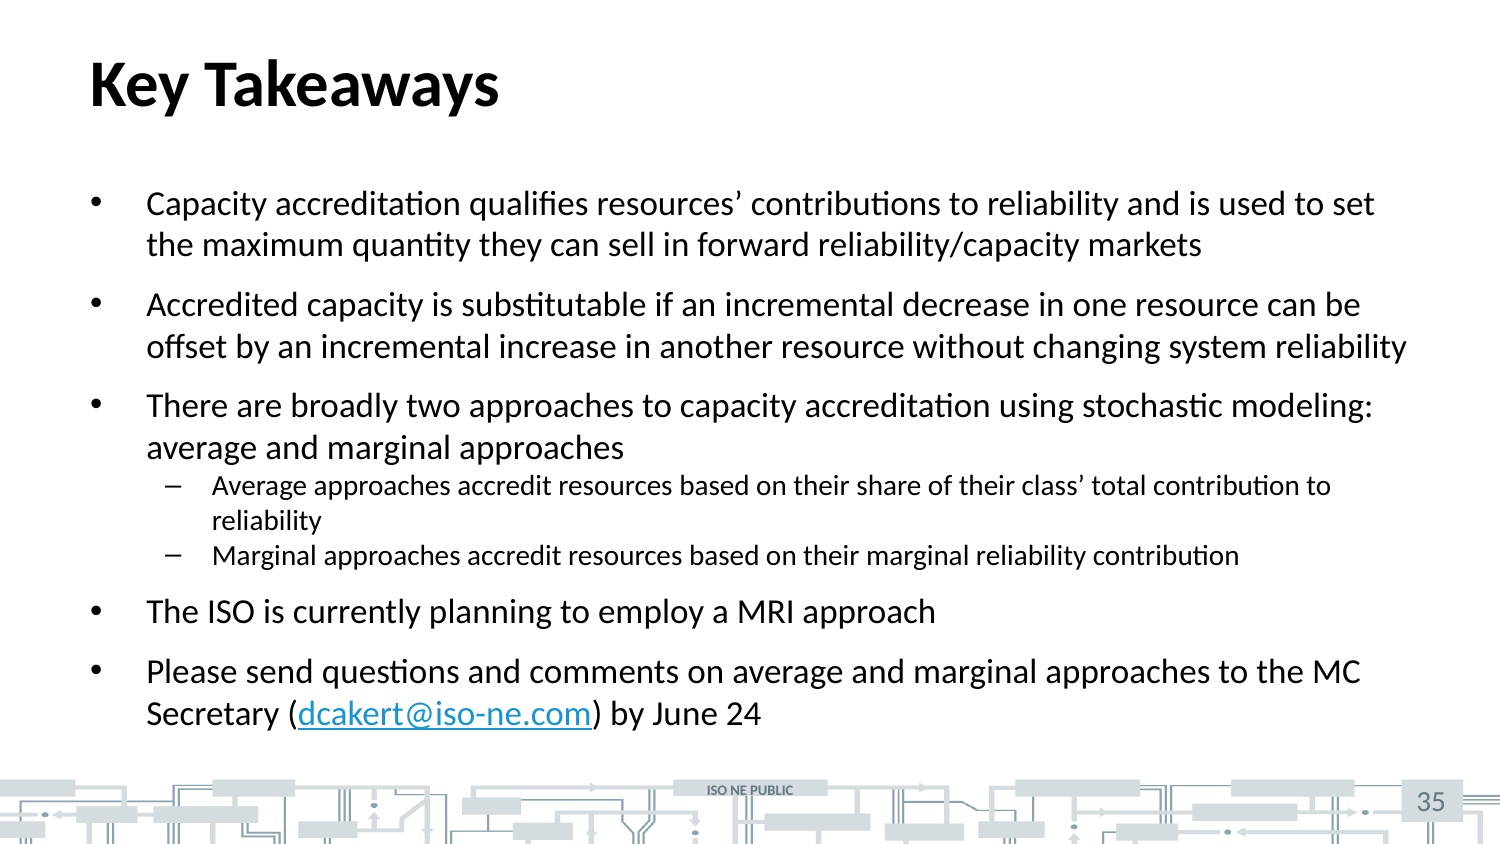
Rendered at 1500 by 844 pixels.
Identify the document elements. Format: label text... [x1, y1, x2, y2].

title Key Takeaways [75, 9, 1425, 150]
list Capacity accreditation qualifies resources’ contributions to reliability and is used to set the maximum quantity they can sell in forward reliability/capacity markets Accredited capacity is substitutable if an incremental decrease in one resource can be offset by an incremental increase in another resource without changing system reliability There are broadly two approaches to capacity accreditation using stochastic modeling: average and marginal approaches Average approaches accredit resources based on their share of their class’ total contribution to reliability Marginal approaches accredit resources based on their marginal reliability contribution The ISO is currently planning to employ a MRI approach Please send questions and comments on average and marginal approaches to the MC Secretary (dcakert@iso-ne.com) by June 24 [75, 172, 1425, 765]
picture [0, 773, 1500, 844]
slide_number 35 [1400, 783, 1463, 816]
